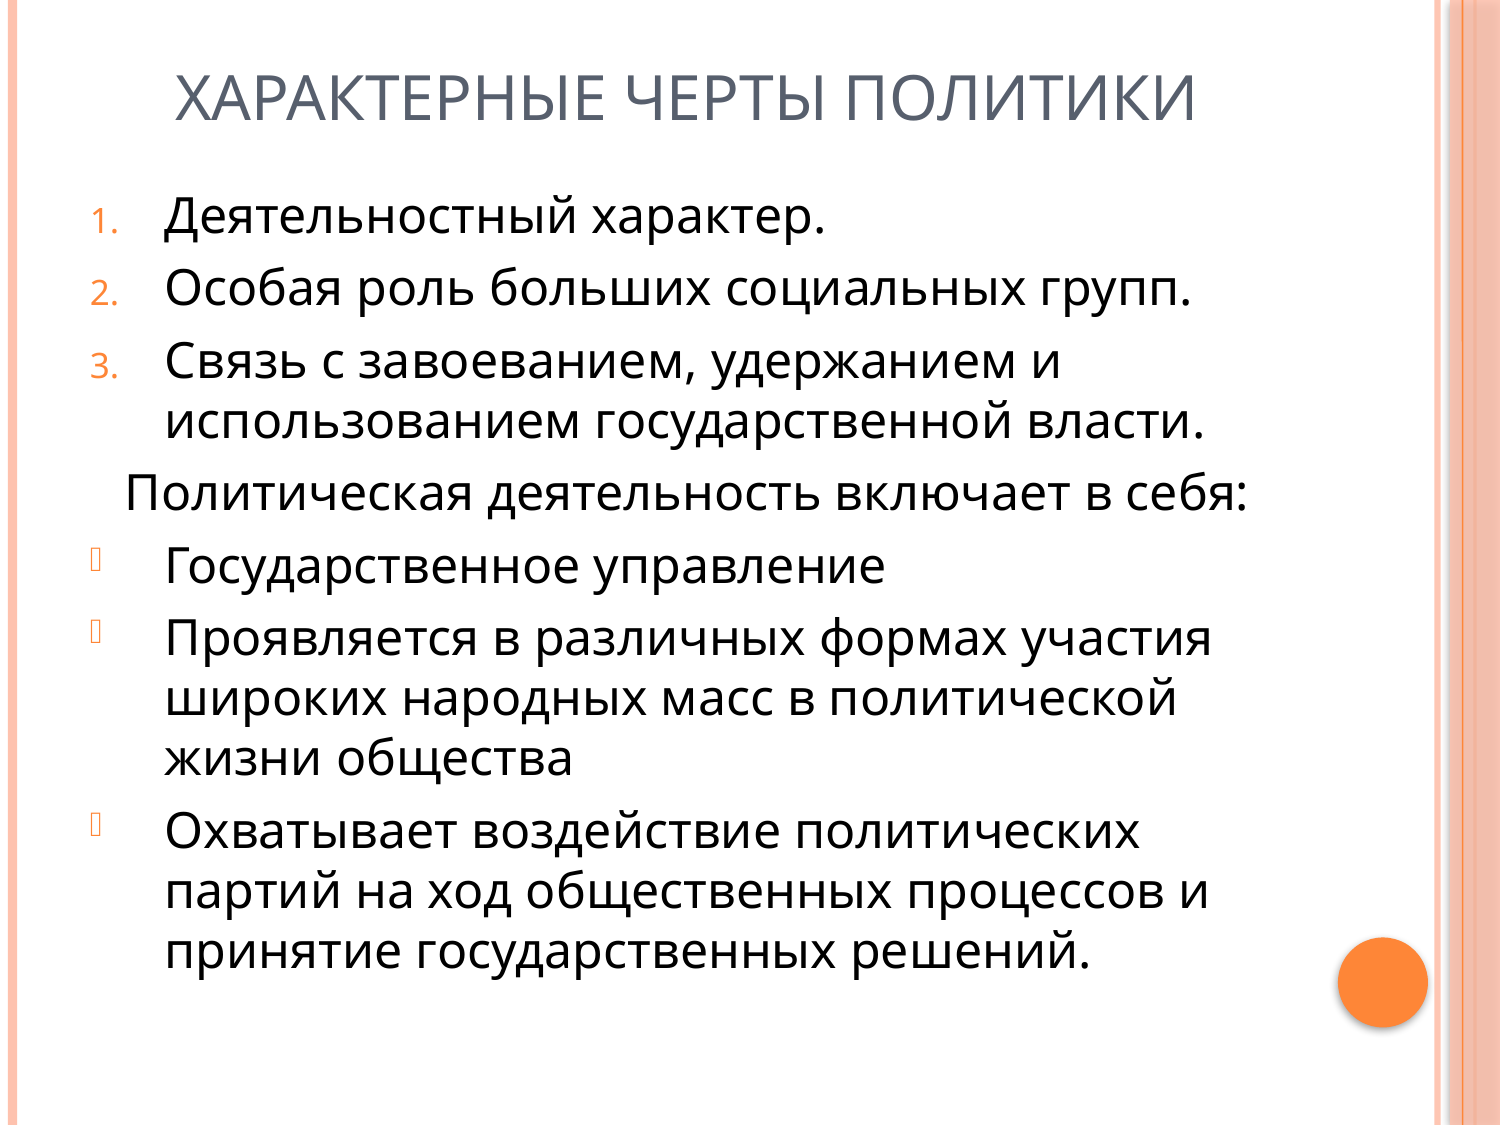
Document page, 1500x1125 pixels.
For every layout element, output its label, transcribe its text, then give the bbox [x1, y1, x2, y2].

list Деятельностный характер. Особая роль больших социальных групп. Связь с завоеванием, удержанием и использованием государственной власти. Политическая деятельность включает в себя: Государственное управление Проявляется в различных формах участия широких народных масс в политической жизни общества Охватывает воздействие политических партий на ход общественных процессов и принятие государственных решений. [75, 175, 1300, 1062]
title Характерные черты политики [75, 45, 1300, 141]
